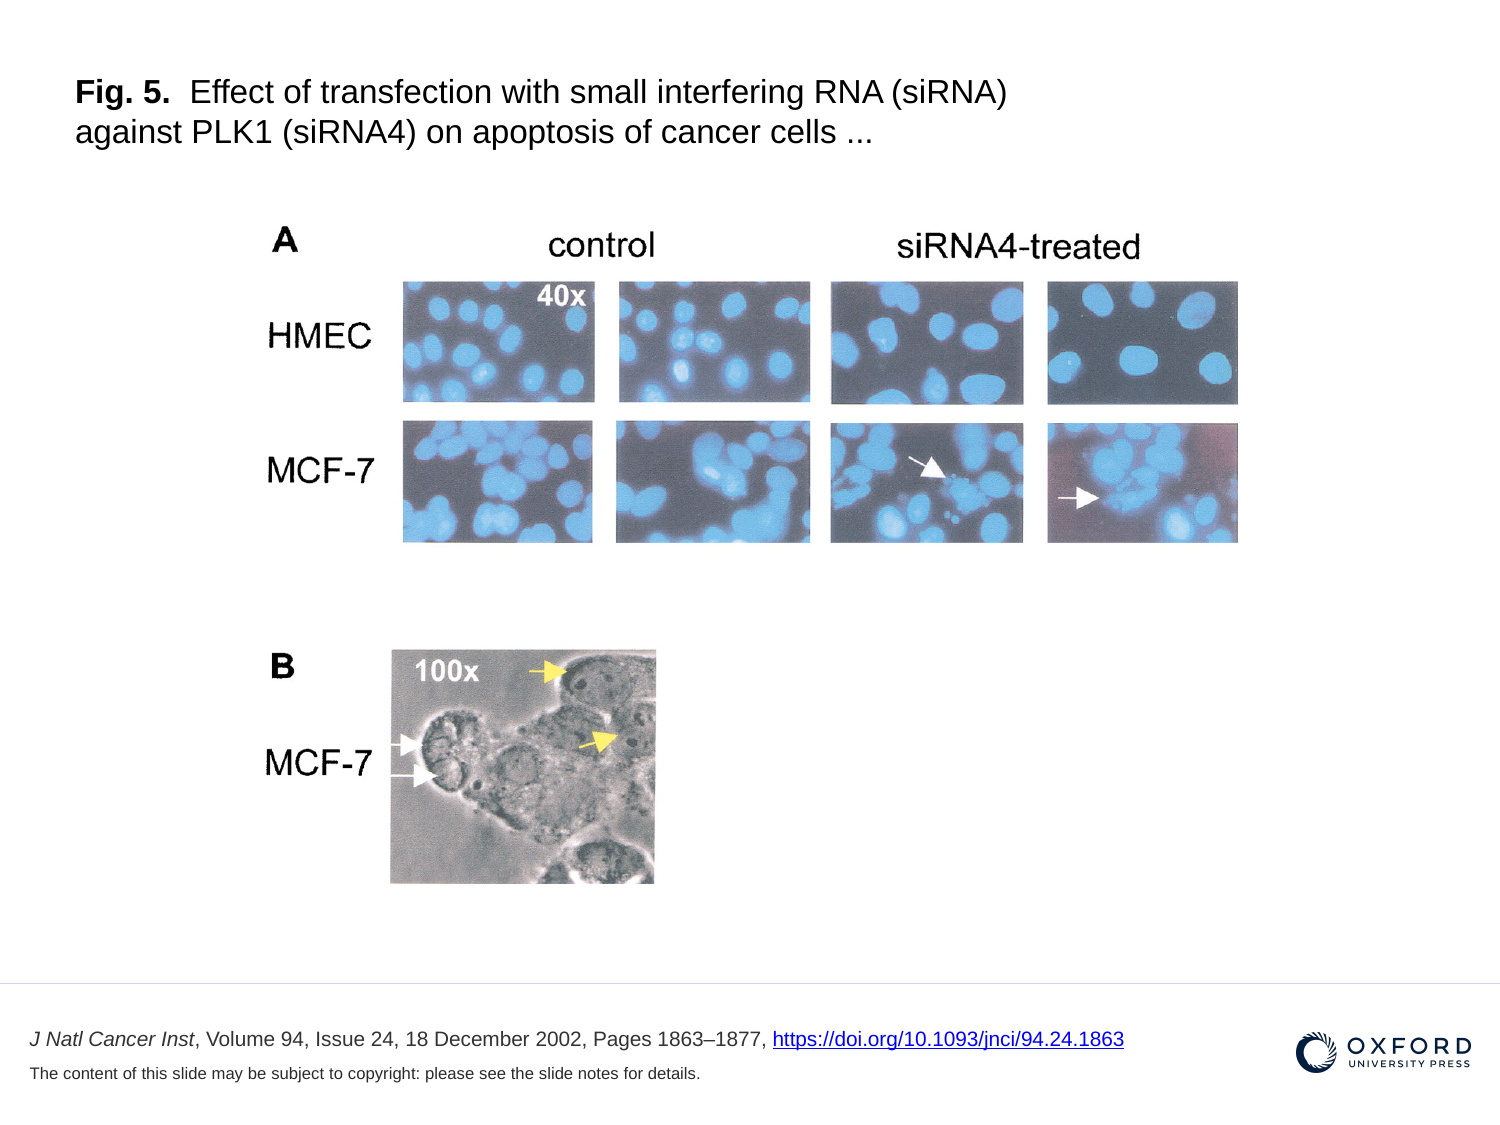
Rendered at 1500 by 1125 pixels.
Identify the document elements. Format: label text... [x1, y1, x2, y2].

picture [262, 224, 1238, 884]
title Fig. 5. Effect of transfection with small interfering RNA (siRNA) against PLK1 (siRNA4) on apoptosis of cancer cells ... [75, 69, 1078, 171]
picture [1296, 1032, 1471, 1073]
footer J Natl Cancer Inst, Volume 94, Issue 24, 18 December 2002, Pages 1863–1877, https://doi.org/10.1093/jnci/94.24.1863 The content of this slide may be subject to copyright: please see the slide notes for details. [0, 983, 1260, 1125]
